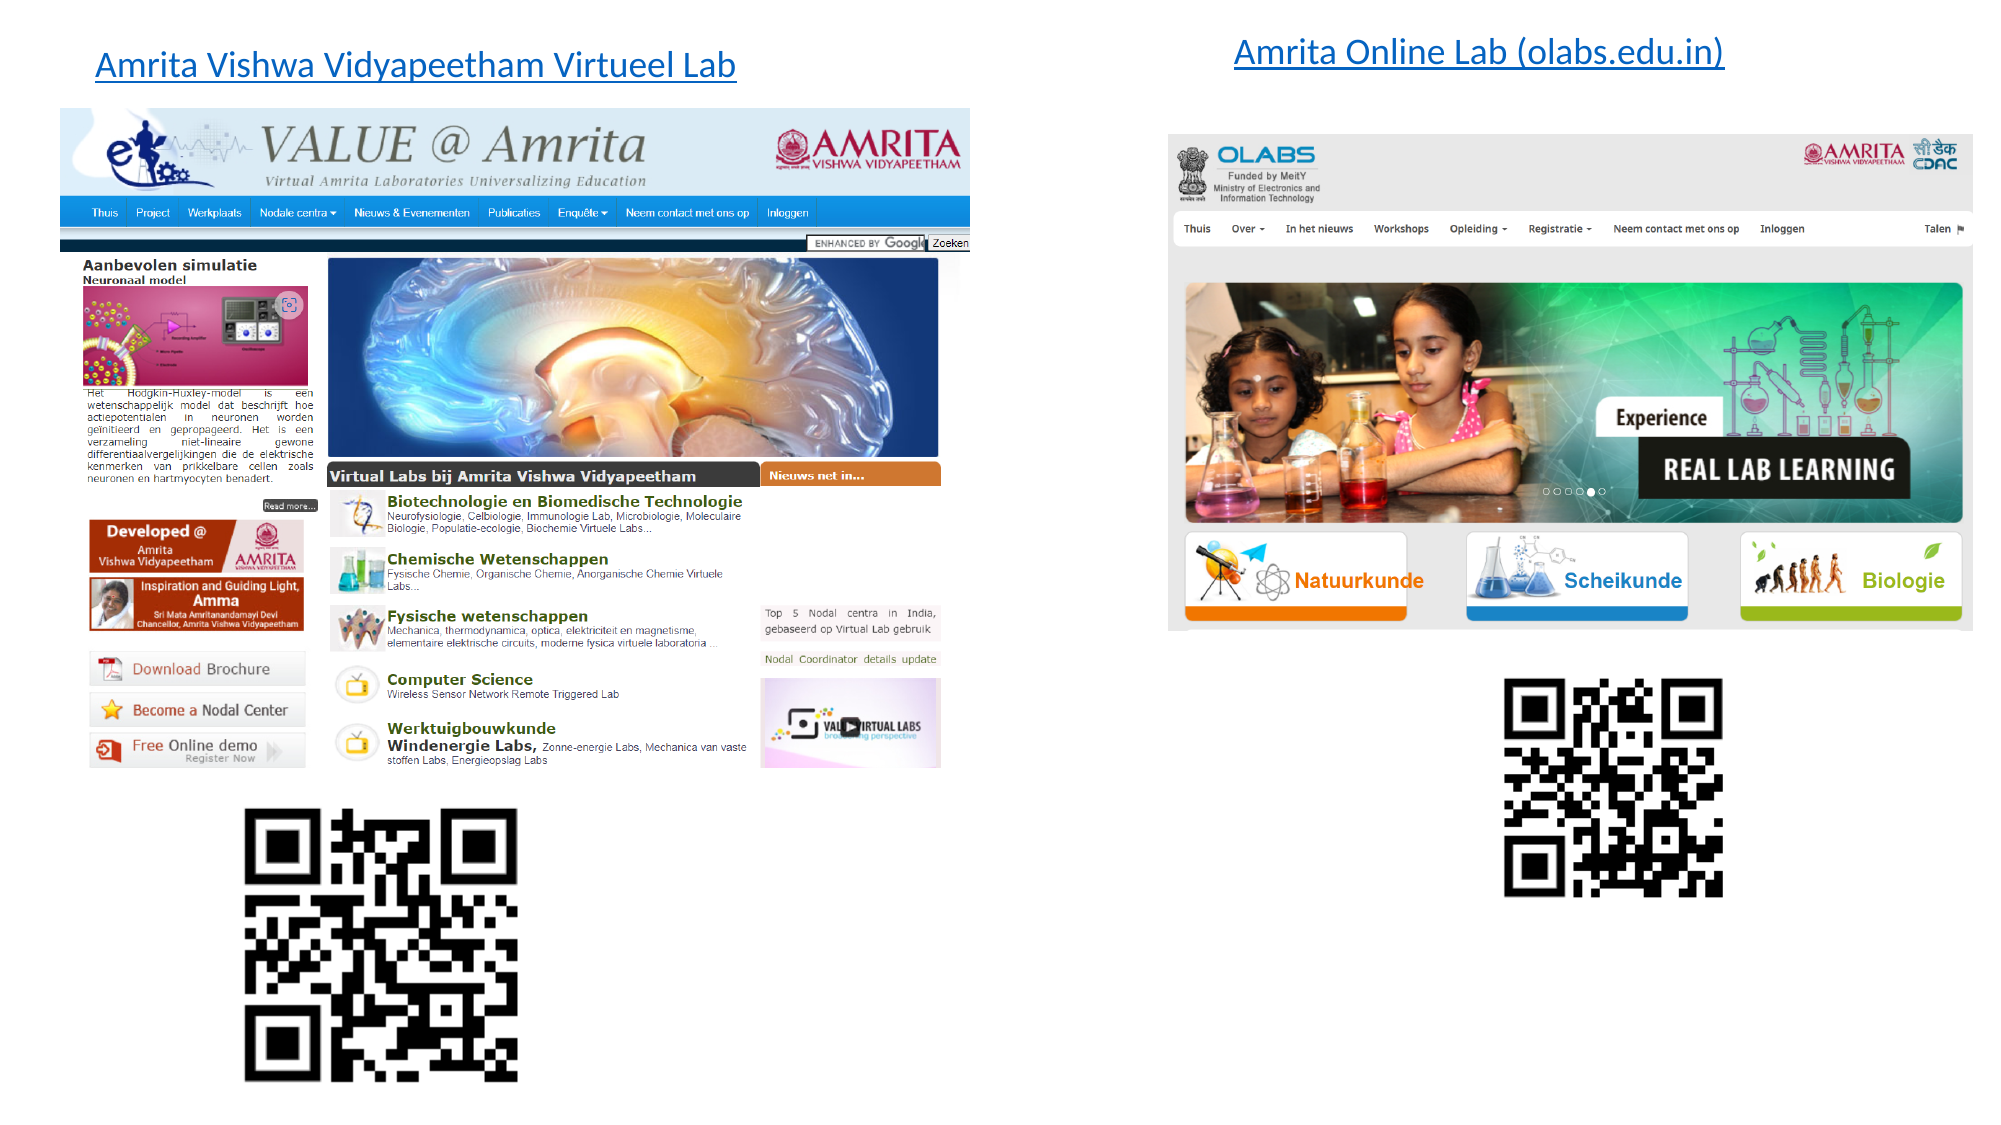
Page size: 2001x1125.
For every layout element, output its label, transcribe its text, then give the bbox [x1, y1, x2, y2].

picture [1168, 134, 1973, 631]
picture [1487, 670, 1733, 905]
text_box Amrita Online Lab (olabs.edu.in) [1219, 19, 1854, 80]
picture [60, 108, 970, 768]
text_box Amrita Vishwa Vidyapeetham Virtueel Lab [80, 33, 1081, 93]
picture [239, 787, 535, 1098]
